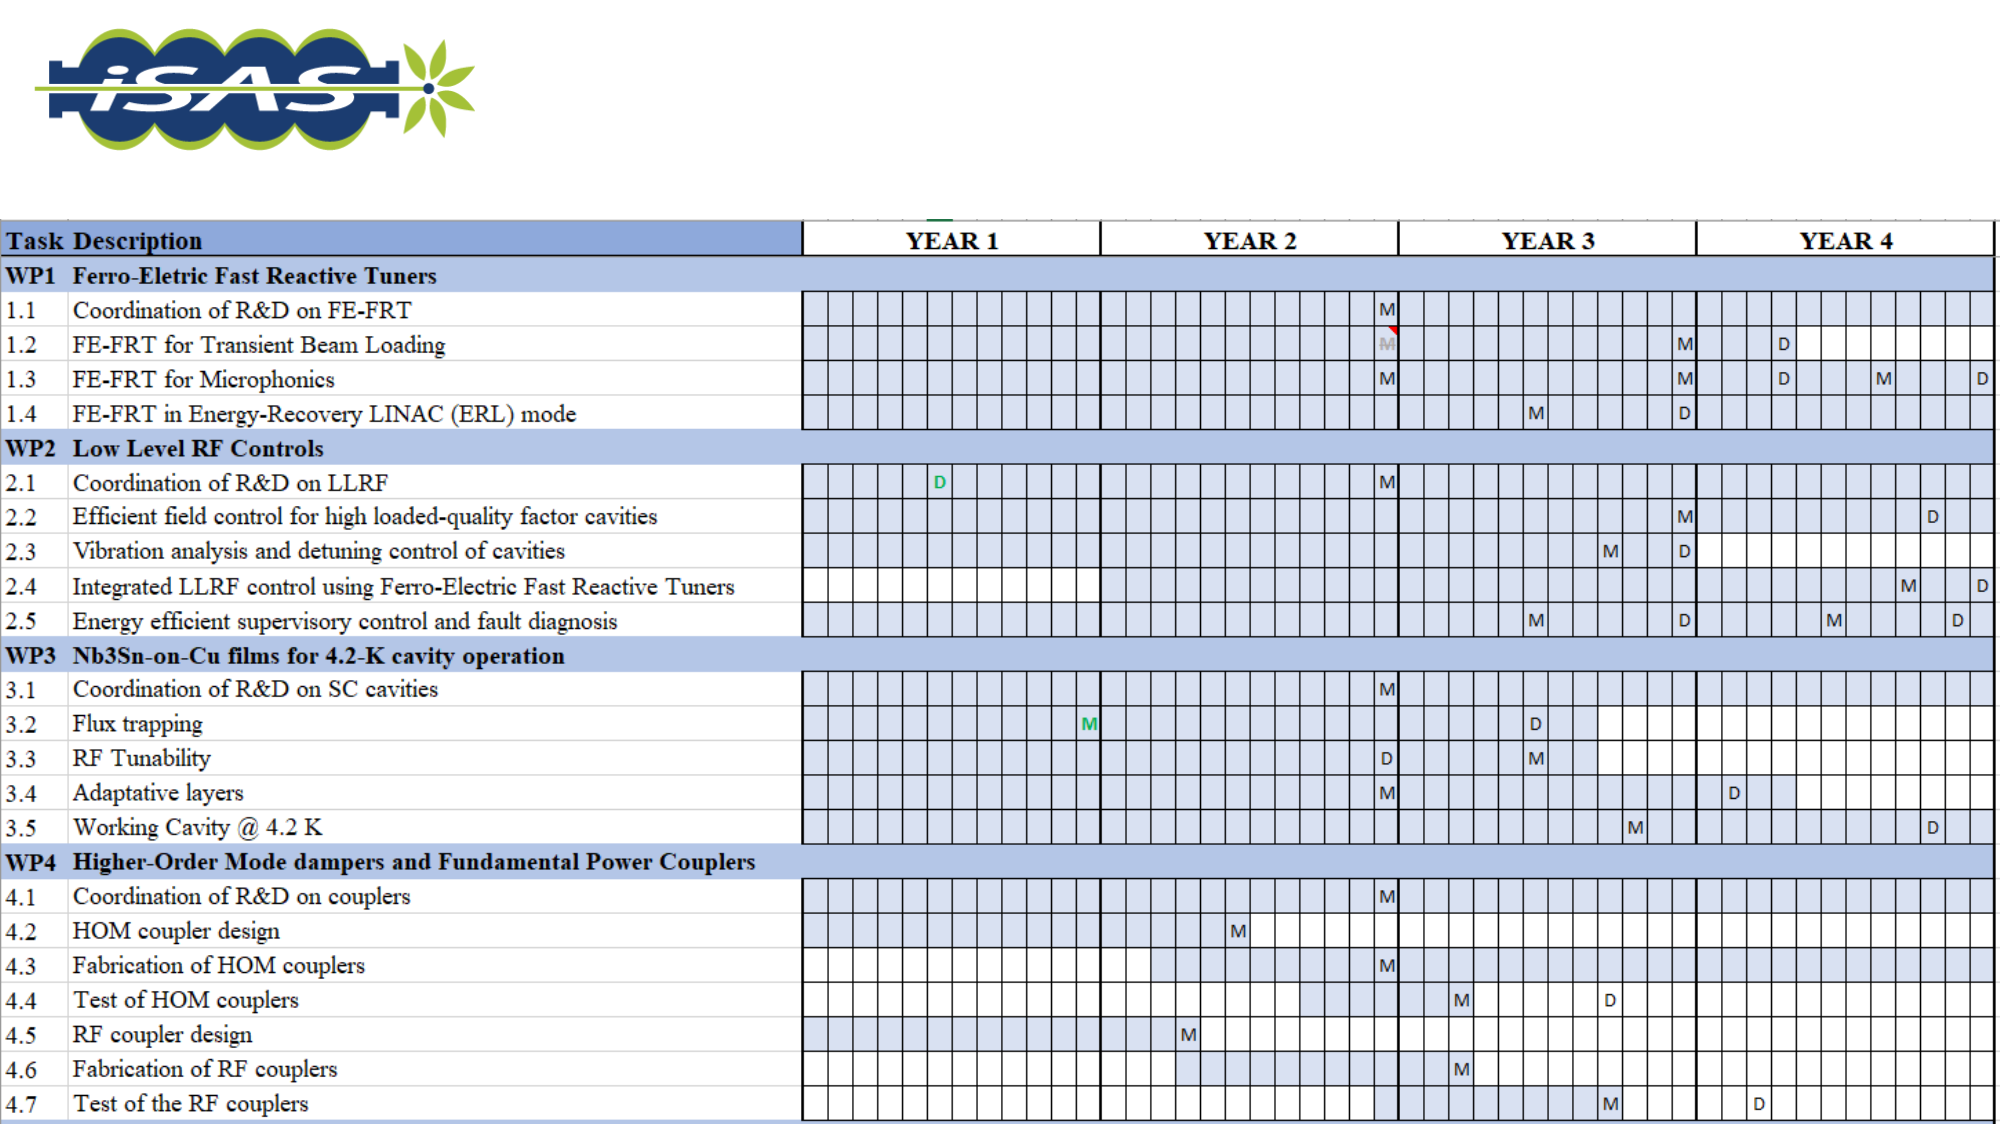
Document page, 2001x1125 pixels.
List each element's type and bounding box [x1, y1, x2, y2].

picture [26, 17, 484, 162]
picture [0, 219, 2000, 1124]
